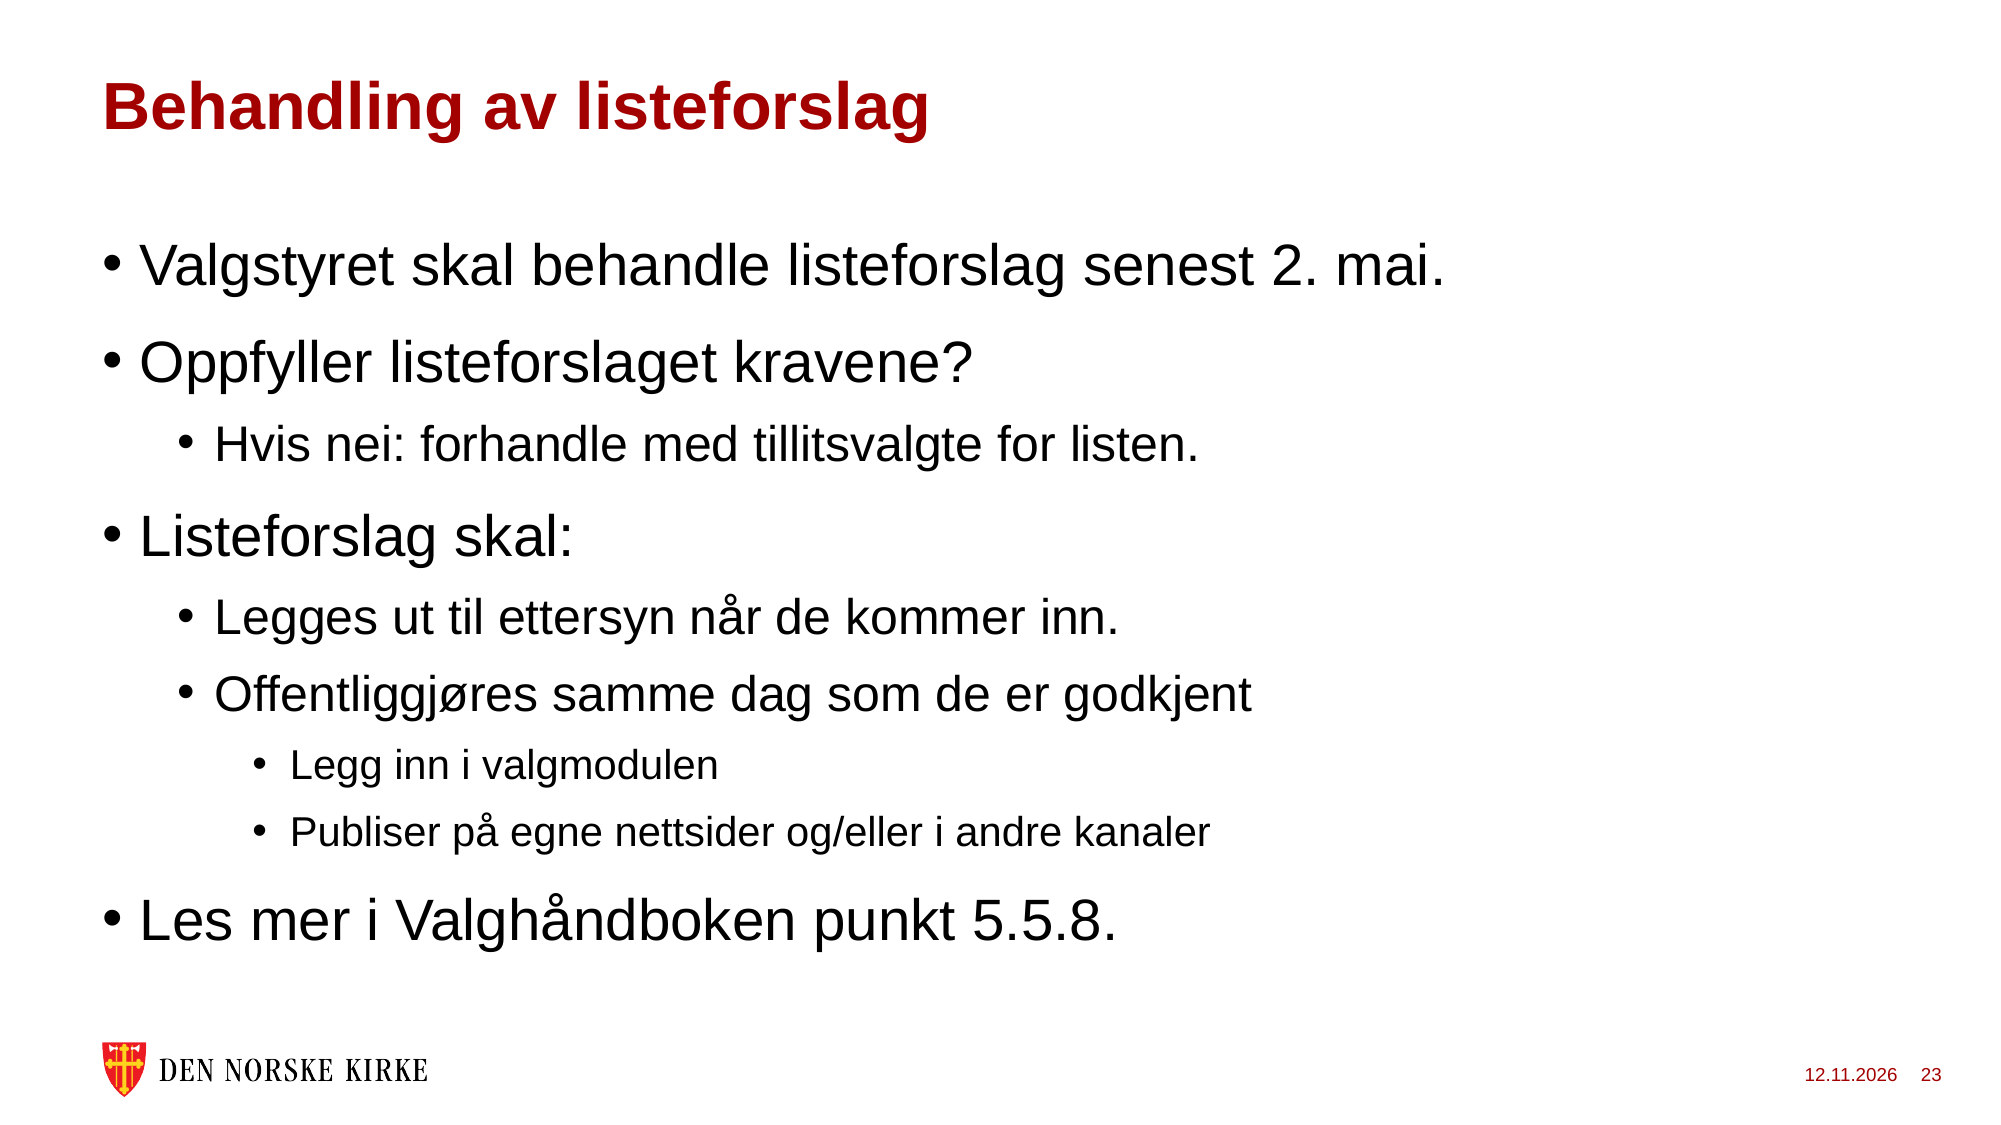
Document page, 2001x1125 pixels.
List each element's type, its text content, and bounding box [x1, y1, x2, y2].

title Behandling av listeforslag [102, 36, 1898, 179]
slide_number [1719, 1056, 1898, 1091]
slide_number 23 [1920, 1056, 1978, 1091]
picture [102, 1042, 427, 1097]
list Valgstyret skal behandle listeforslag senest 2. mai. Oppfyller listeforslaget kravene? Hvis nei: forhandle med tillitsvalgte for listen. Listeforslag skal: Legges ut til ettersyn når de kommer inn. Offentliggjøres samme dag som de er godkjent Legg inn i valgmodulen Publiser på egne nettsider og/eller i andre kanaler Les mer i Valghåndboken punkt 5.5.8. [102, 227, 1898, 994]
